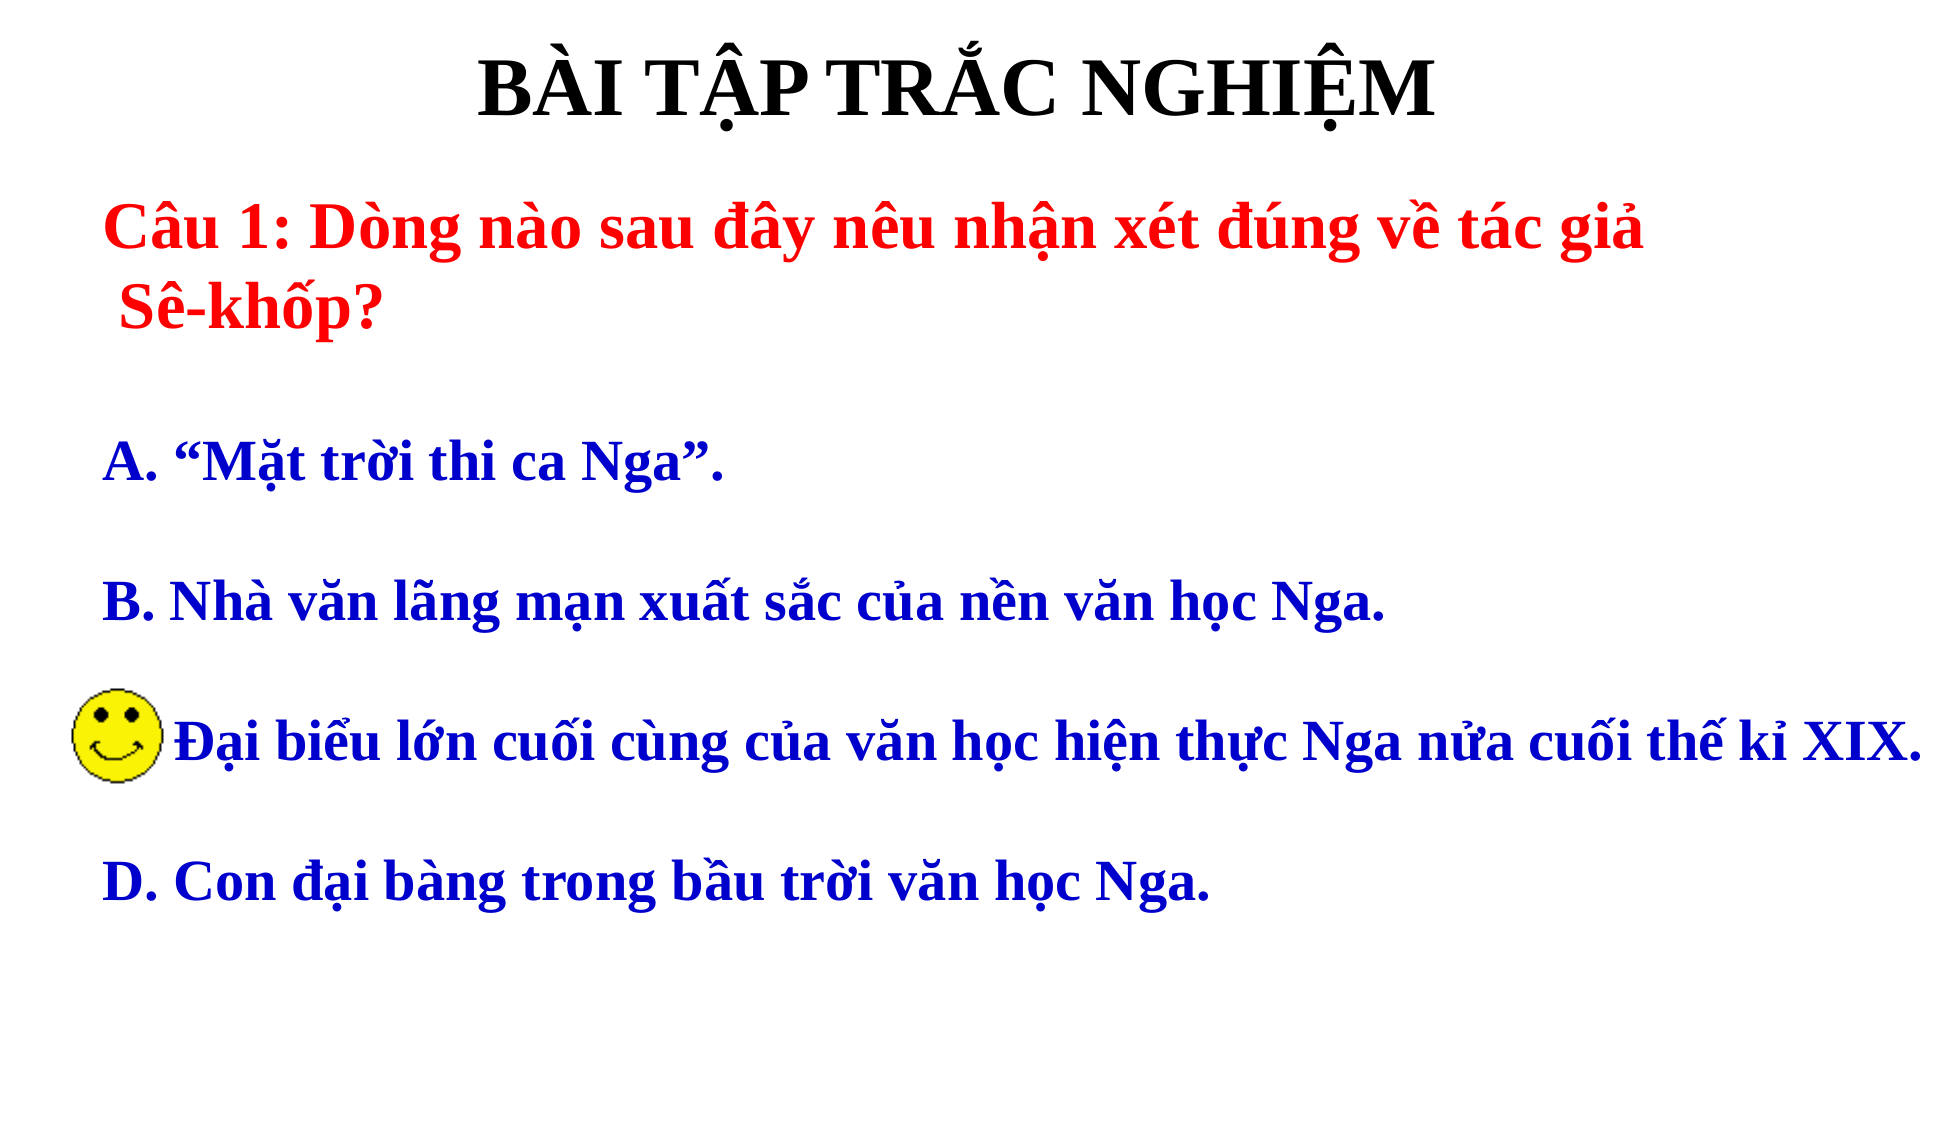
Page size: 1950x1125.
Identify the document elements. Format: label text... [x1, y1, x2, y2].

text_box BÀI TẬP TRẮC NGHIỆM [462, 24, 1488, 140]
text_box Câu 1: Dòng nào sau đây nêu nhận xét đúng về tác giả Sê-khốp? A. “Mặt trời thi ca Nga”. B. Nhà văn lãng mạn xuất sắc của nền văn học Nga. C. Đại biểu lớn cuối cùng của văn học hiện thực Nga nửa cuối thế kỉ XIX. D. Con đại bàng trong bầu trời văn học Nga. [87, 174, 1950, 920]
picture [70, 687, 168, 789]
